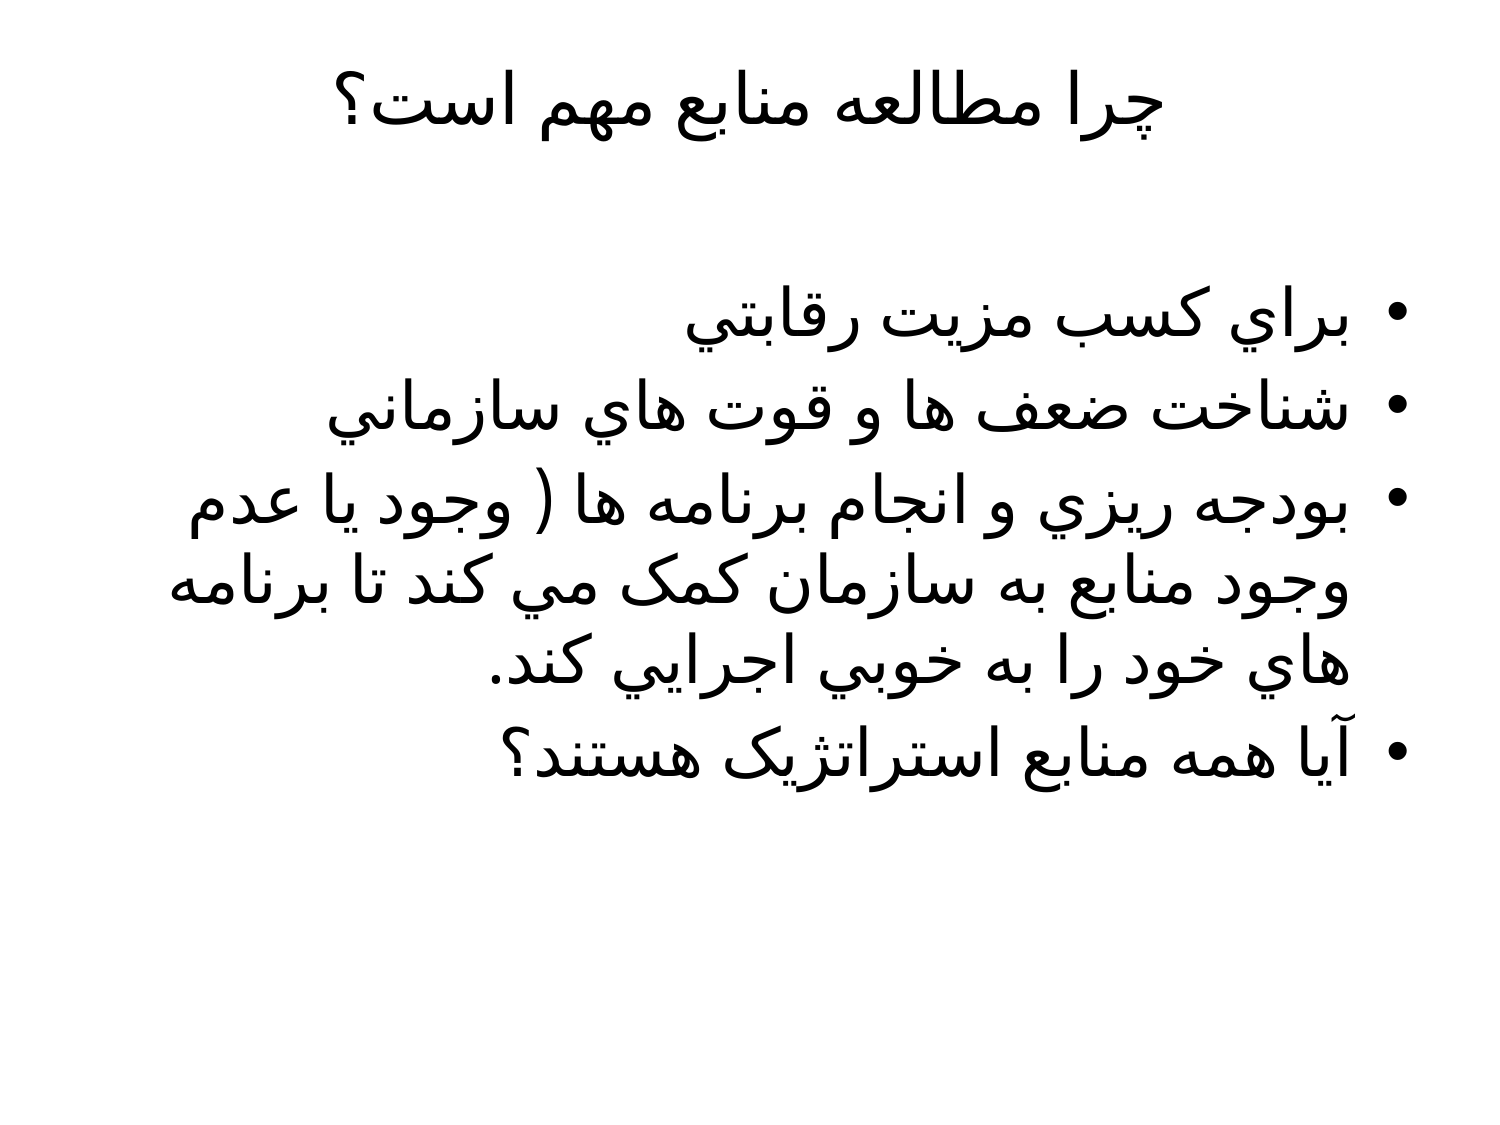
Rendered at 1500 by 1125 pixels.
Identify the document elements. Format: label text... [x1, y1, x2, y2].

title چرا مطالعه منابع مهم است؟ [75, 45, 1425, 233]
list براي کسب مزيت رقابتي شناخت ضعف ها و قوت هاي سازماني بودجه ريزي و انجام برنامه ها ( وجود يا عدم وجود منابع به سازمان کمک مي کند تا برنامه هاي خود را به خوبي اجرايي کند. آيا همه منابع استراتژيک هستند؟ [75, 262, 1425, 1005]
